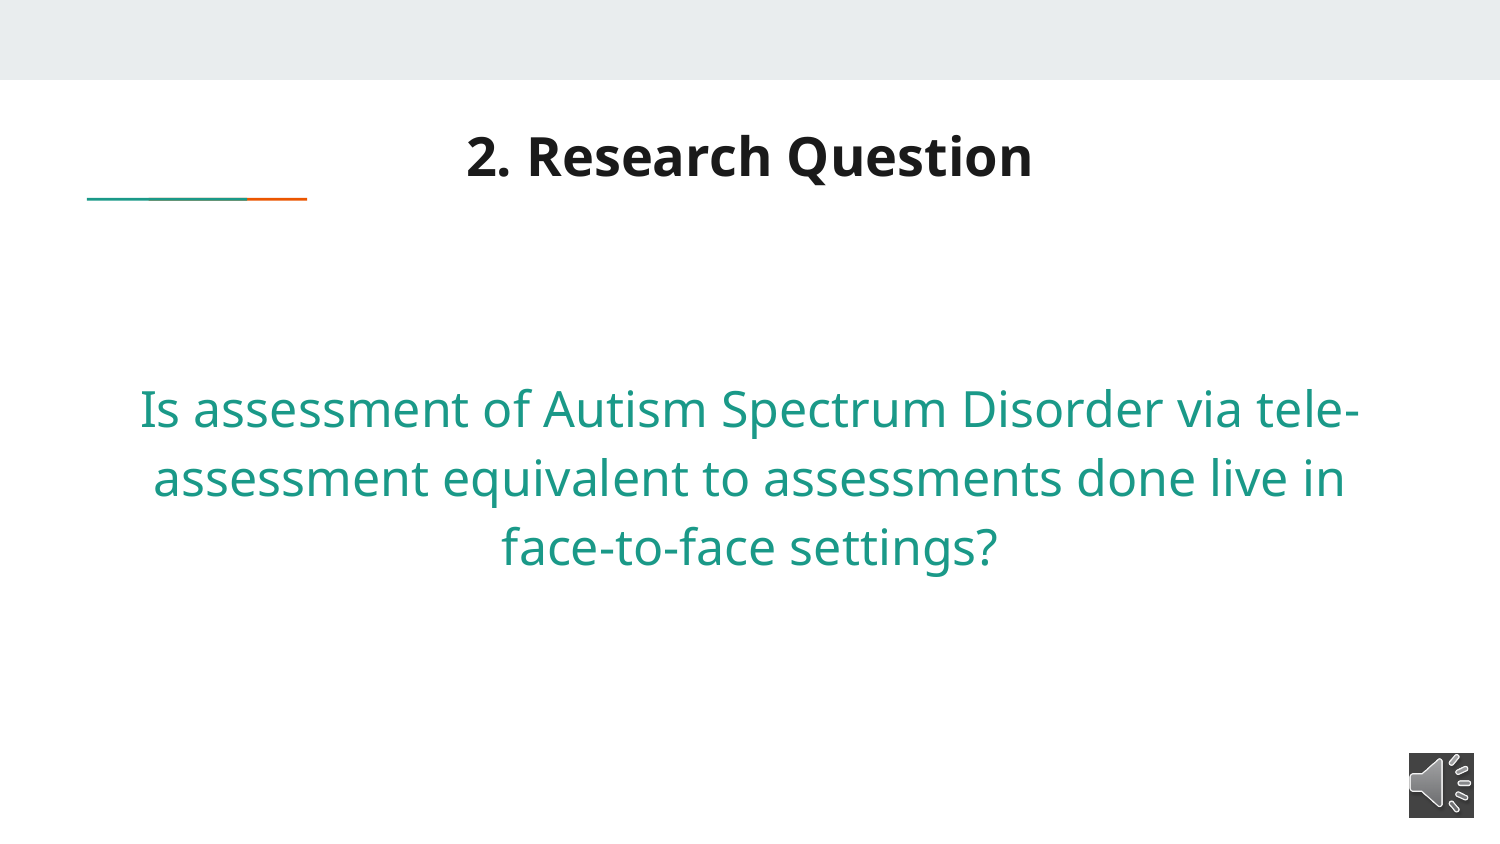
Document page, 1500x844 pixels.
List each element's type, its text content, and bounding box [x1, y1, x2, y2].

list Is assessment of Autism Spectrum Disorder via tele-assessment equivalent to assessments done live in face-to-face settings? [119, 260, 1381, 632]
picture [1408, 751, 1476, 819]
title 2. Research Question [119, 107, 1381, 196]
